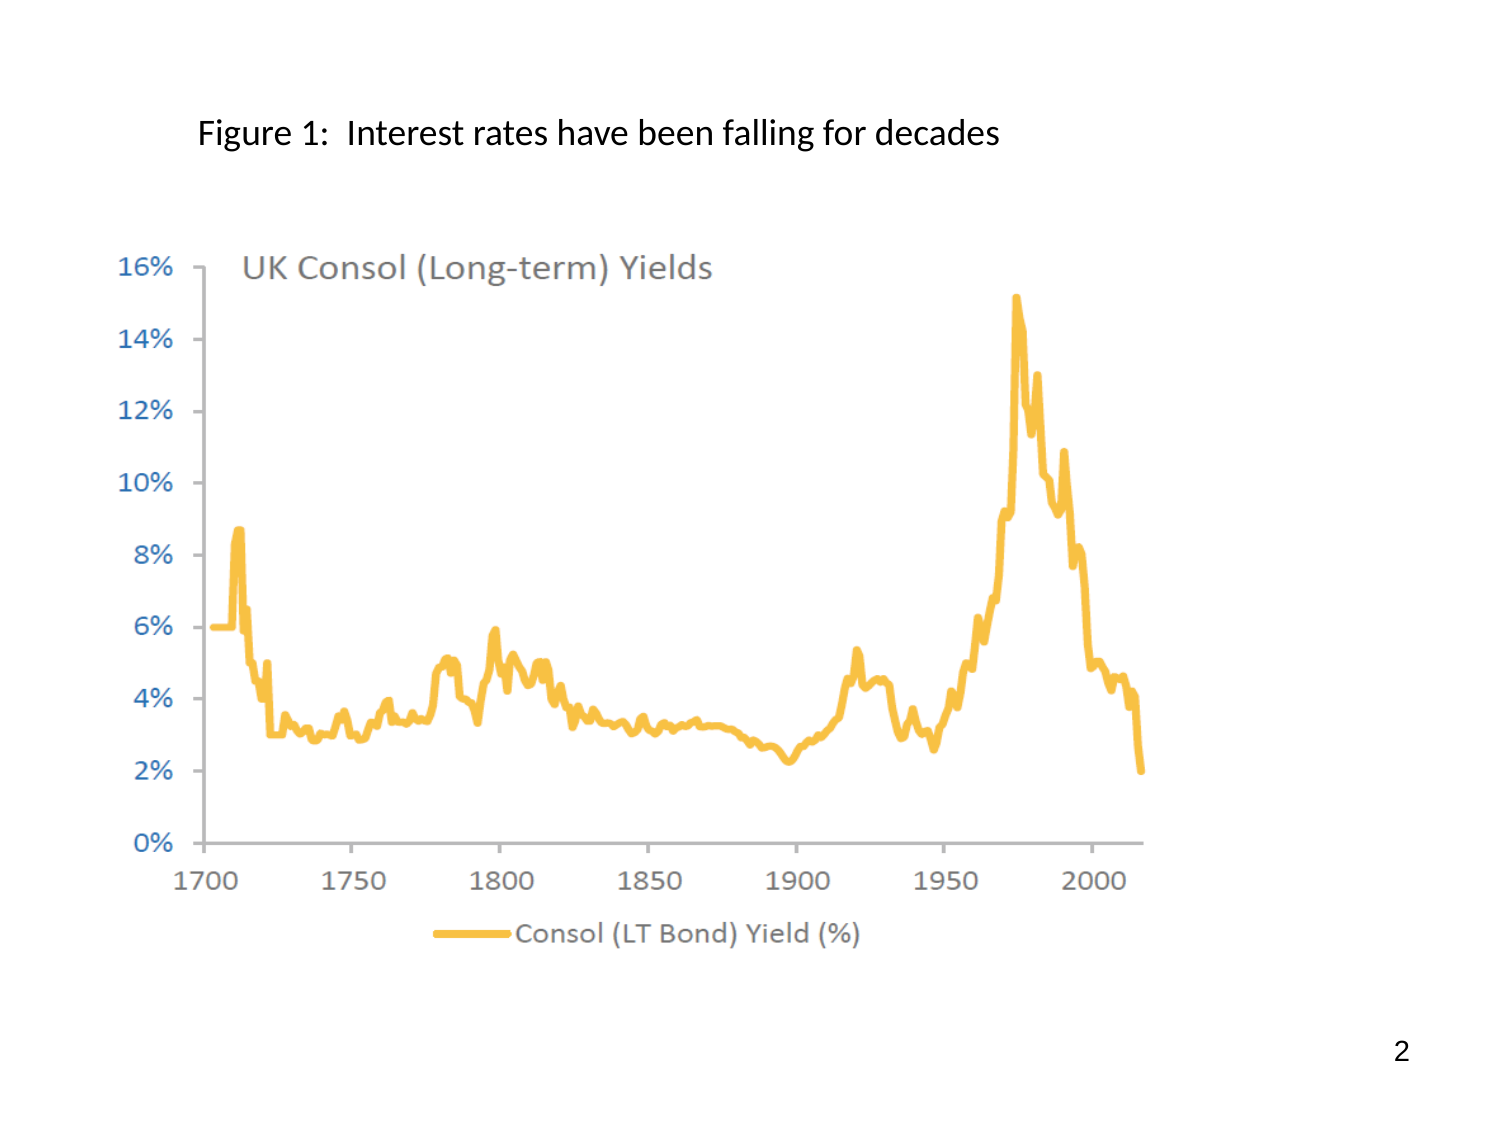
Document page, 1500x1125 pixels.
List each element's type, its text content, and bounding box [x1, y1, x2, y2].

picture [36, 231, 1400, 953]
text_box Figure 1: Interest rates have been falling for decades [183, 100, 1123, 206]
slide_number 2 [1074, 1024, 1425, 1103]
